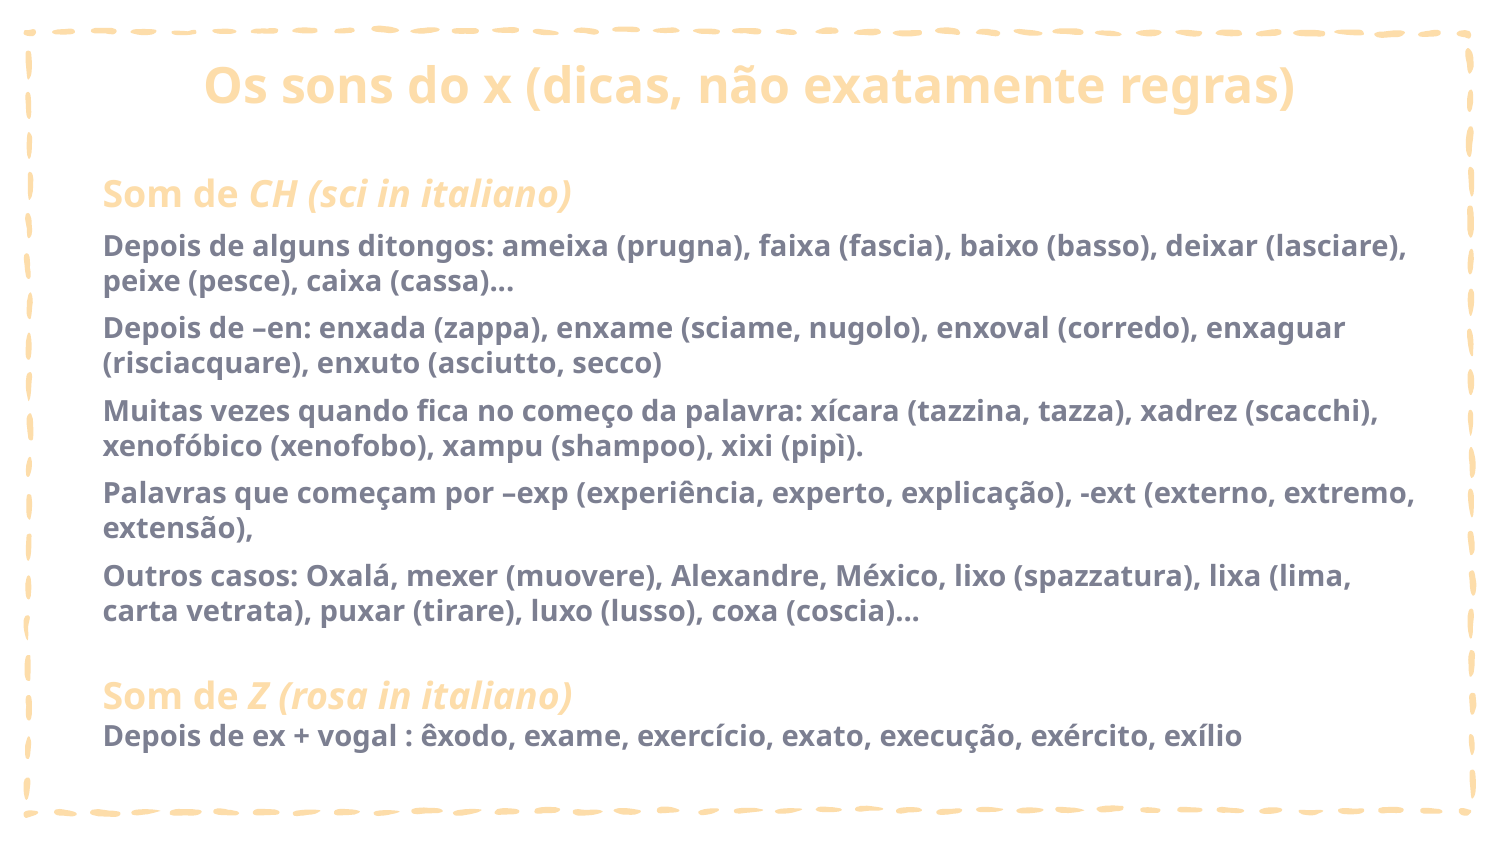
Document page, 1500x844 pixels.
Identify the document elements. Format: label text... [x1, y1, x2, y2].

title Os sons do x (dicas, não exatamente regras) [146, 63, 1354, 129]
text_box Som de CH (sci in italiano) Depois de alguns ditongos: ameixa (prugna), faixa (fascia), baixo (basso), deixar (lasciare), peixe (pesce), caixa (cassa)... Depois de –en: enxada (zappa), enxame (sciame, nugolo), enxoval (corredo), enxaguar (risciacquare), enxuto (asciutto, secco) Muitas vezes quando fica no começo da palavra: xícara (tazzina, tazza), xadrez (scacchi), xenofóbico (xenofobo), xampu (shampoo), xixi (pipì). Palavras que começam por –exp (experiência, experto, explicação), -ext (externo, extremo, extensão), Outros casos: Oxalá, mexer (muovere), Alexandre, México, lixo (spazzatura), lixa (lima, carta vetrata), puxar (tirare), luxo (lusso), coxa (coscia)... Som de Z (rosa in italiano) Depois de ex + vogal : êxodo, exame, exercício, exato, execução, exército, exílio [87, 154, 1446, 798]
